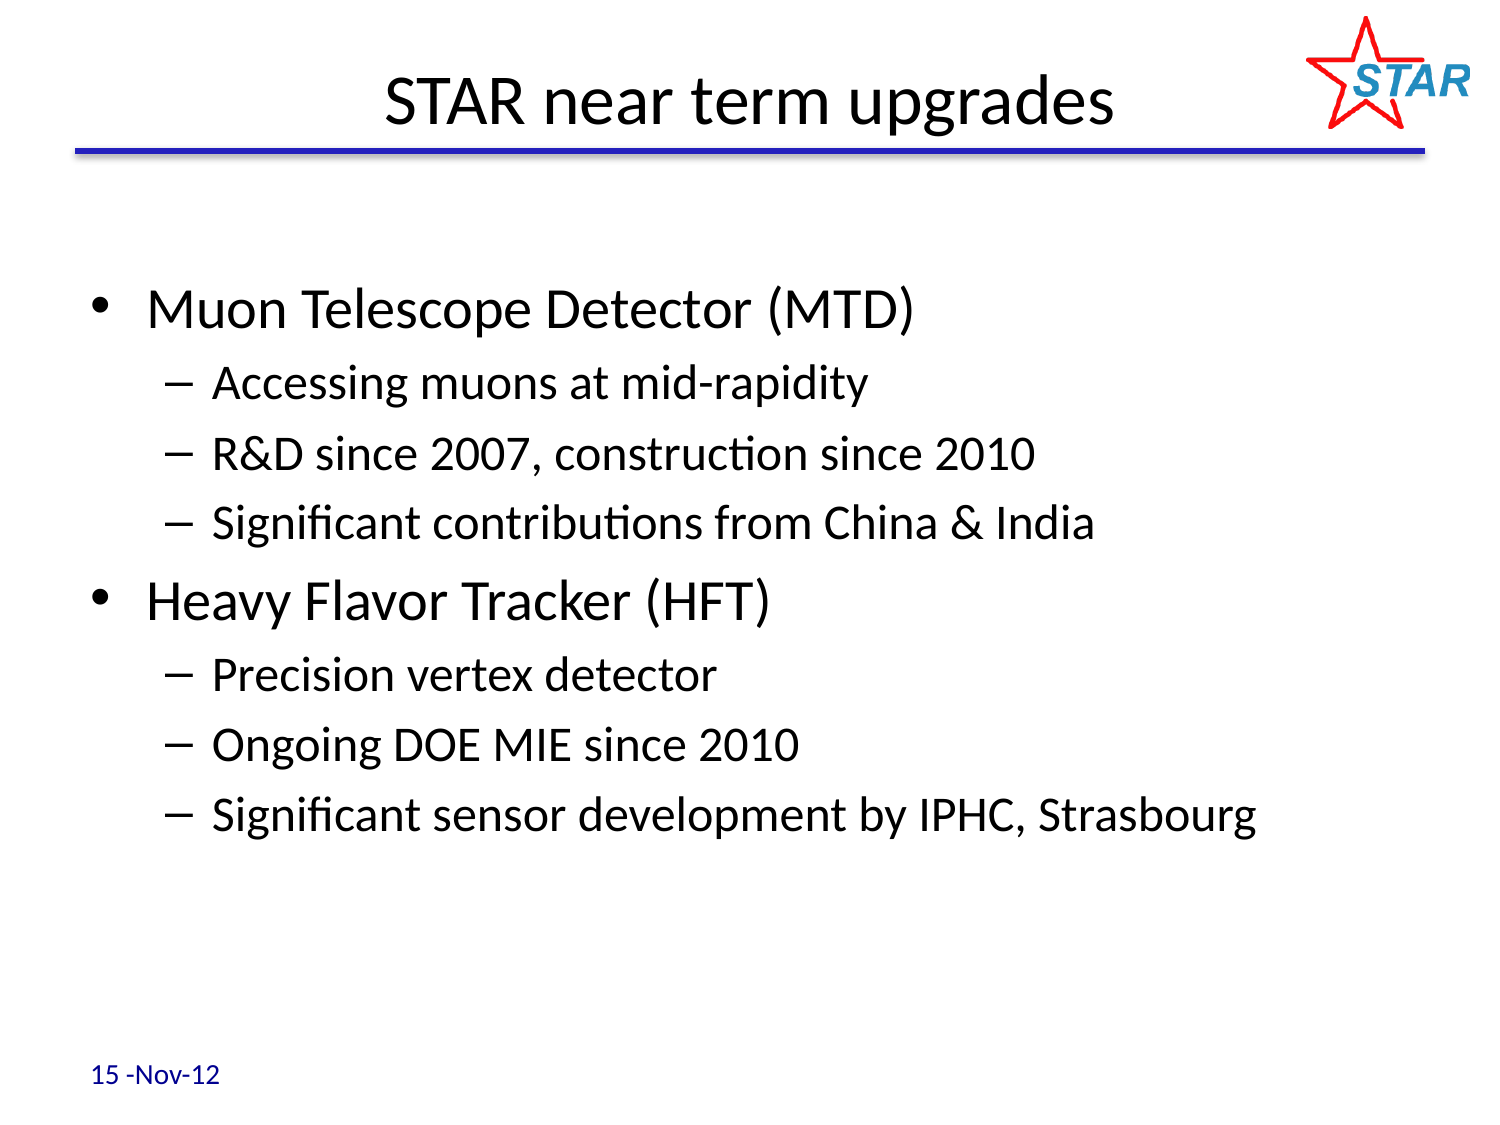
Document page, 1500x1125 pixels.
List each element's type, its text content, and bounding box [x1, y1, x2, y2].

list Muon Telescope Detector (MTD) Accessing muons at mid-rapidity R&D since 2007, construction since 2010 Significant contributions from China & India Heavy Flavor Tracker (HFT) Precision vertex detector Ongoing DOE MIE since 2010 Significant sensor development by IPHC, Strasbourg [75, 262, 1425, 1005]
slide_number 15 -Nov-12 [75, 1042, 425, 1103]
picture [1306, 16, 1470, 129]
title STAR near term upgrades [75, 45, 1425, 147]
